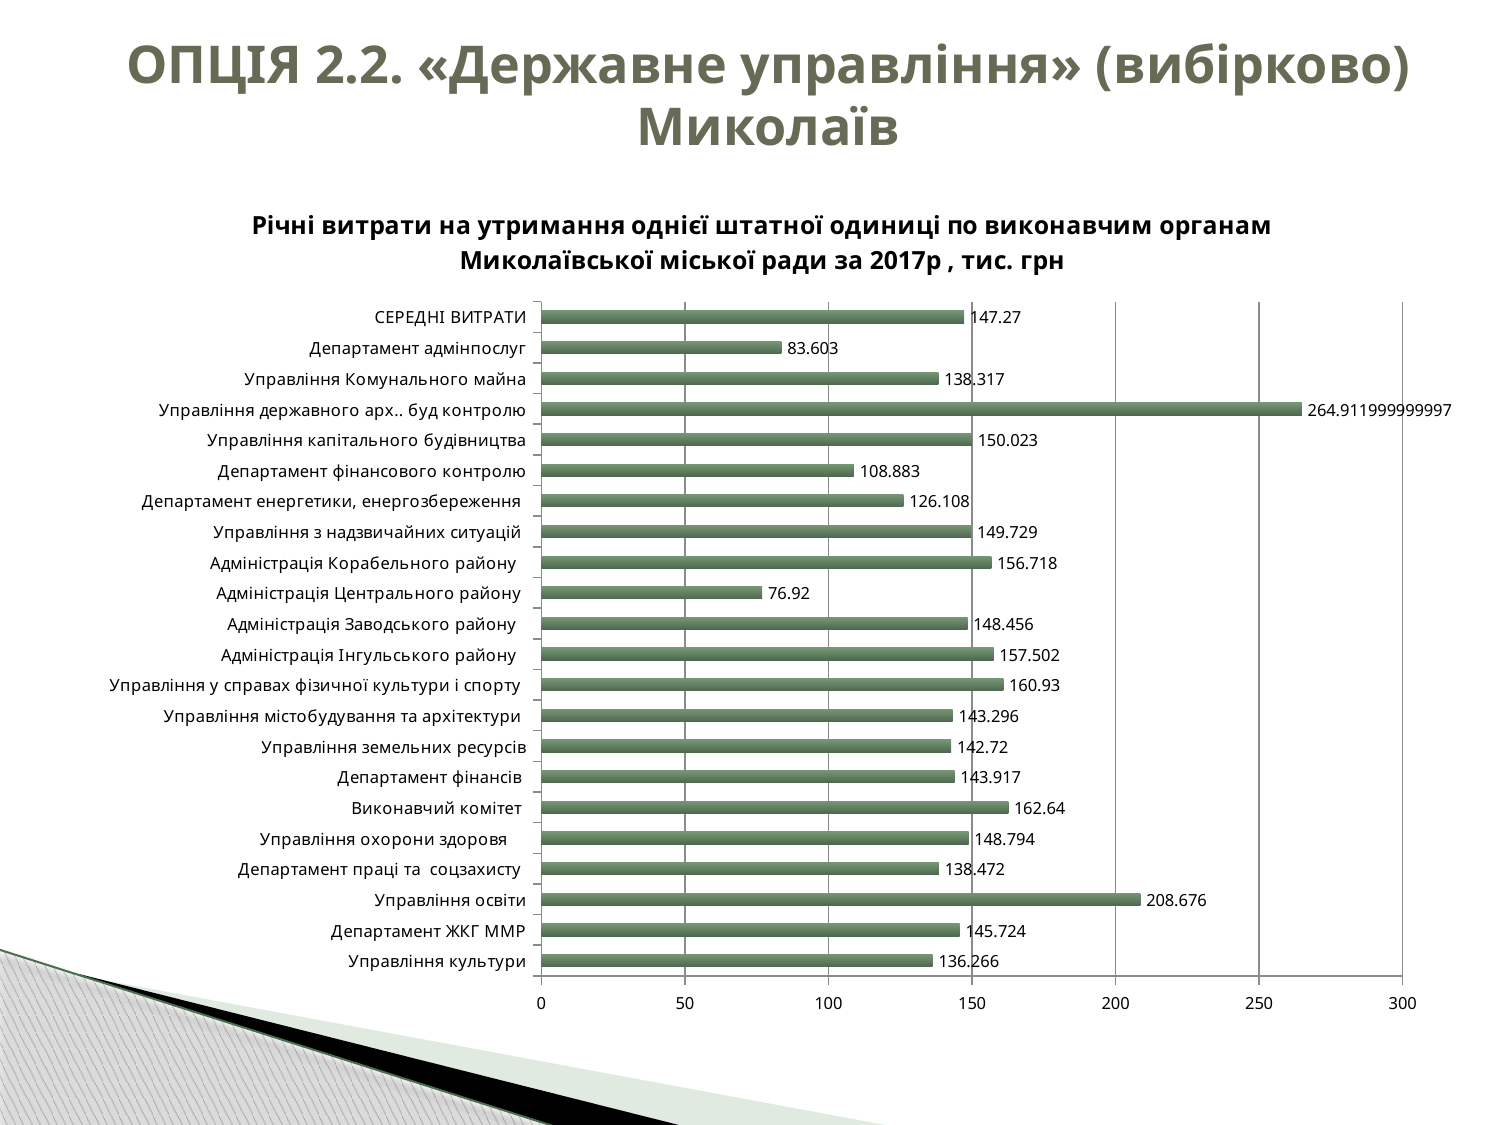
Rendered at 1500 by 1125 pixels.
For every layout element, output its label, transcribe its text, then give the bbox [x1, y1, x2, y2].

chart [81, 175, 1454, 1032]
text_box ОПЦІЯ 2.2. «Державне управління» (вибірково) Миколаїв [93, 0, 1444, 175]
